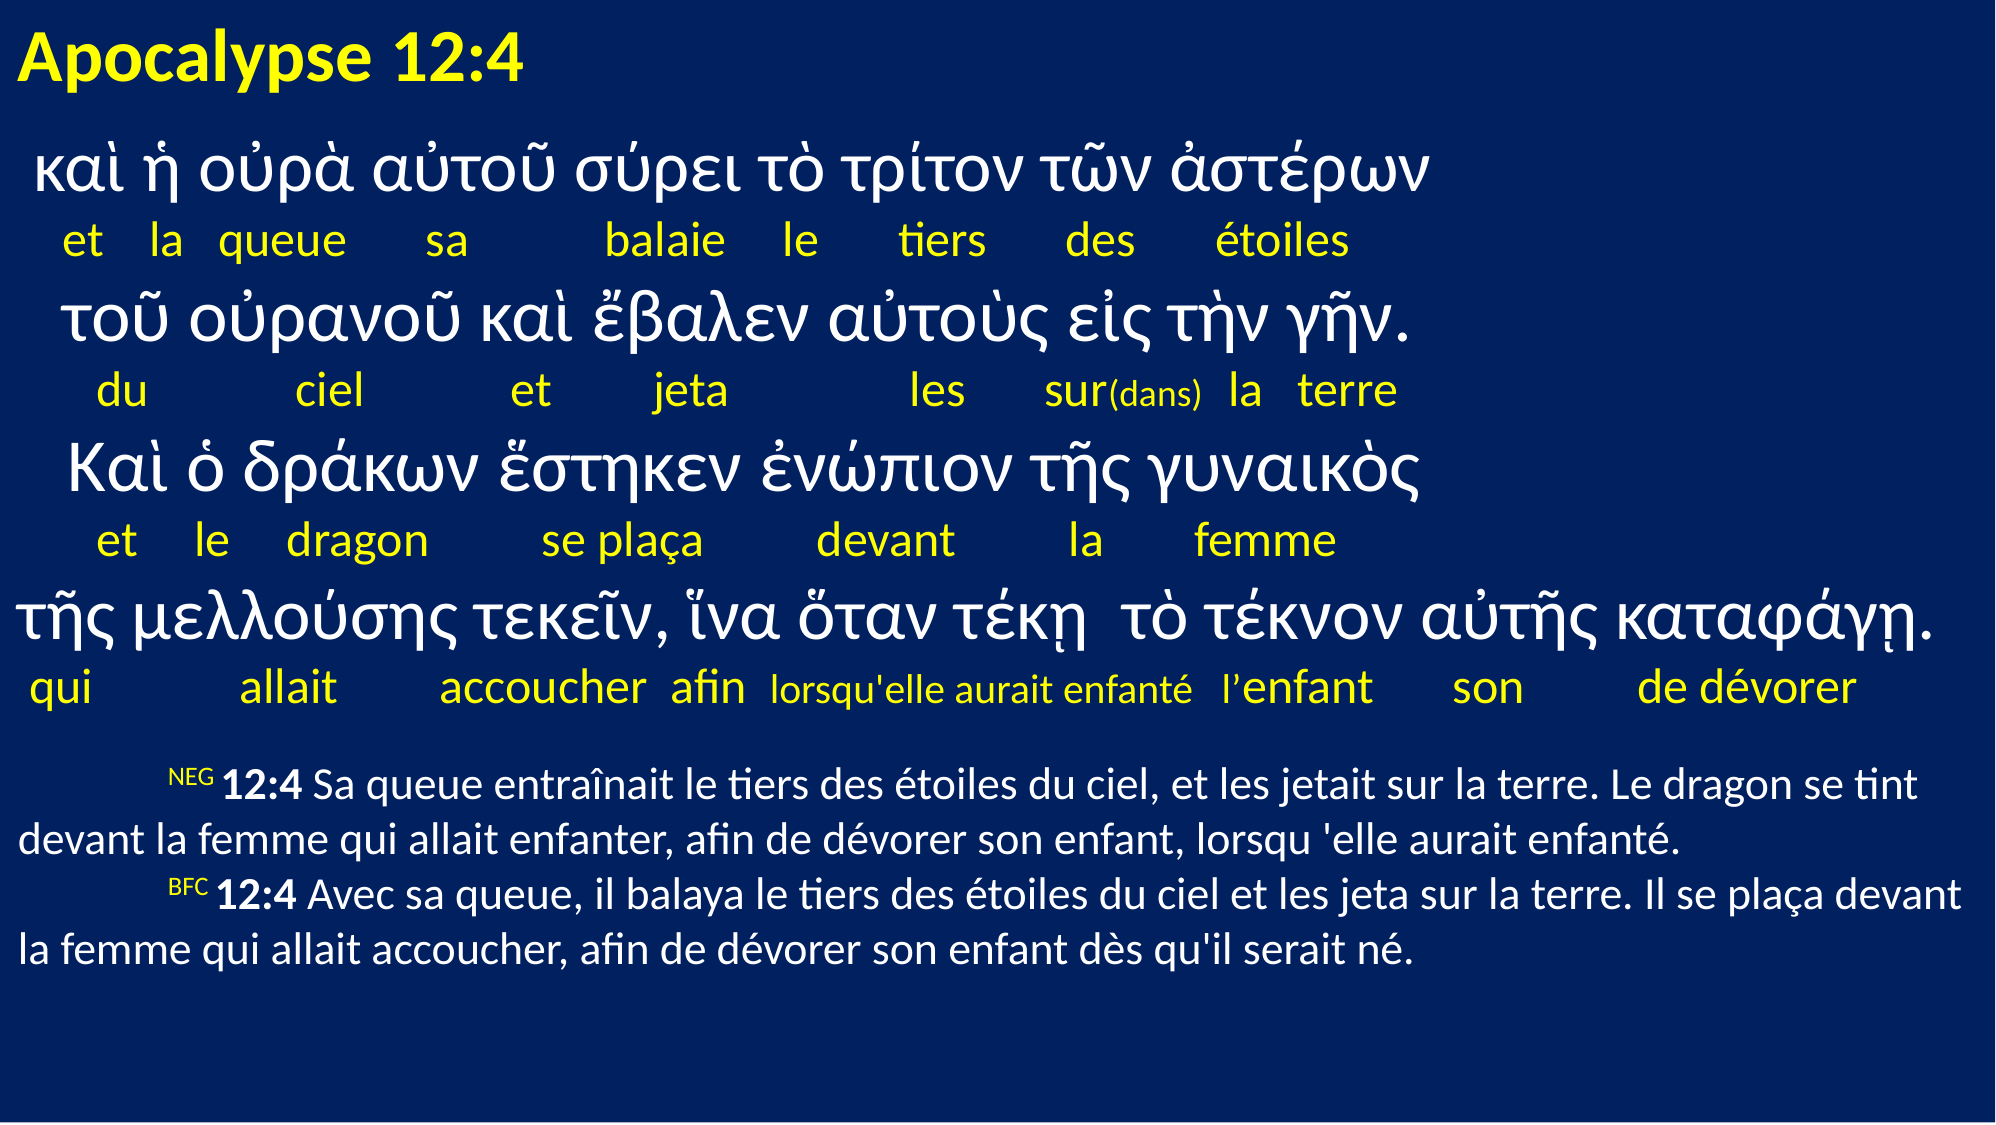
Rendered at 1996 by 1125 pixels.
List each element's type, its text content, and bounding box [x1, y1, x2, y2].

text_box Apocalypse 12:4 καὶ ἡ οὐρὰ αὐτοῦ σύρει τὸ τρίτον τῶν ἀστέρων et la queue sa balaie le tiers des étoiles τοῦ οὐρανοῦ καὶ ἔβαλεν αὐτοὺς εἰς τὴν γῆν. du ciel et jeta les sur(dans) la terre Καὶ ὁ δράκων ἕστηκεν ἐνώπιον τῆς γυναικὸς et le dragon se plaça devant la femme τῆς μελλούσης τεκεῖν, ἵνα ὅταν τέκῃ τὸ τέκνον αὐτῆς καταφάγῃ. qui allait accoucher afin lorsqu'elle aurait enfanté l’enfant son de dévorer NEG 12:4 Sa queue entraînait le tiers des étoiles du ciel, et les jetait sur la terre. Le dragon se tint devant la femme qui allait enfanter, afin de dévorer son enfant, lorsqu 'elle aurait enfanté. BFC 12:4 Avec sa queue, il balaya le tiers des étoiles du ciel et les jeta sur la terre. Il se plaça devant la femme qui allait accoucher, afin de dévorer son enfant dès qu'il serait né. [0, 0, 1996, 1123]
